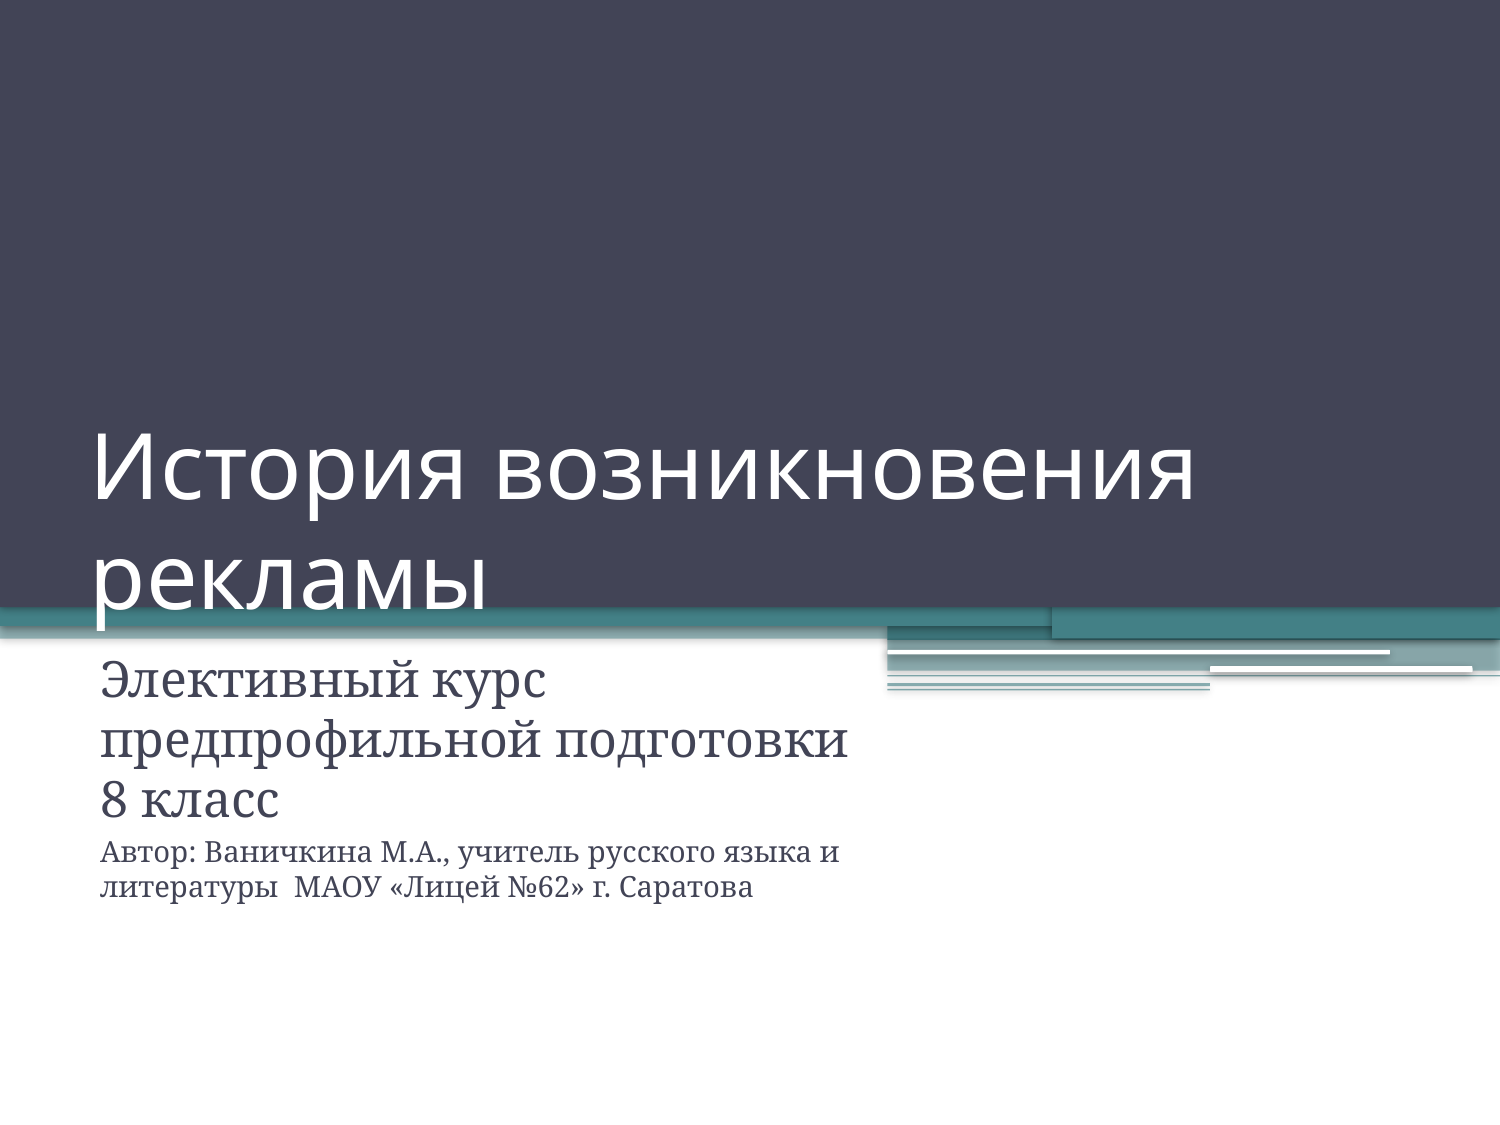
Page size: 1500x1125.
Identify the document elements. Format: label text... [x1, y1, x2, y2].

subtitle Элективный курс предпрофильной подготовки 8 класс Автор: Ваничкина М.А., учитель русского языка и литературы МАОУ «Лицей №62» г. Саратова [75, 639, 888, 928]
title История возникновения рекламы [75, 394, 1463, 636]
